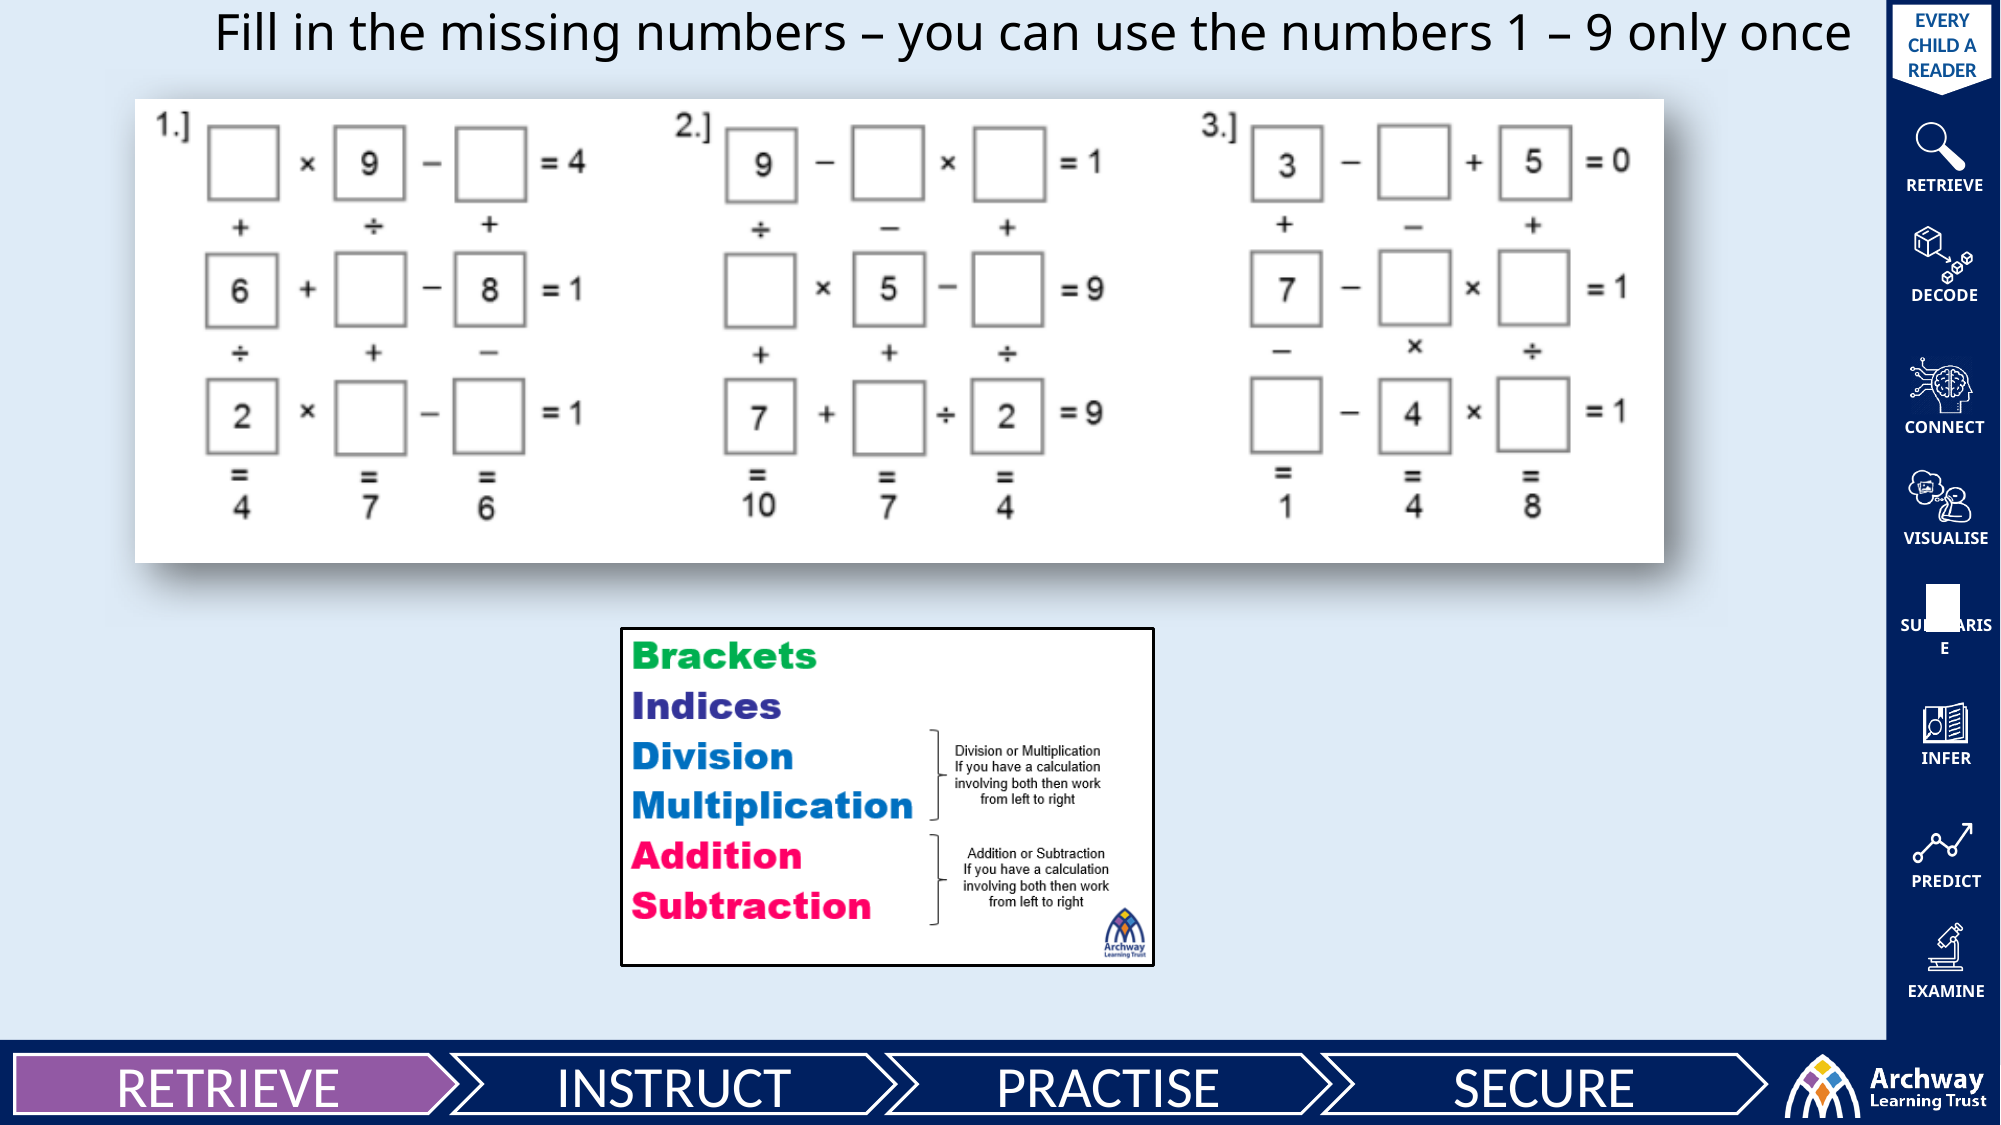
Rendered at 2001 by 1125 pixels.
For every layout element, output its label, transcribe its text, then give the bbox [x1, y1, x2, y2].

title Fill in the missing numbers – you can use the numbers 1 – 9 only once [200, 0, 2000, 188]
picture [623, 629, 1152, 964]
picture [1783, 1053, 1987, 1118]
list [134, 99, 1664, 563]
